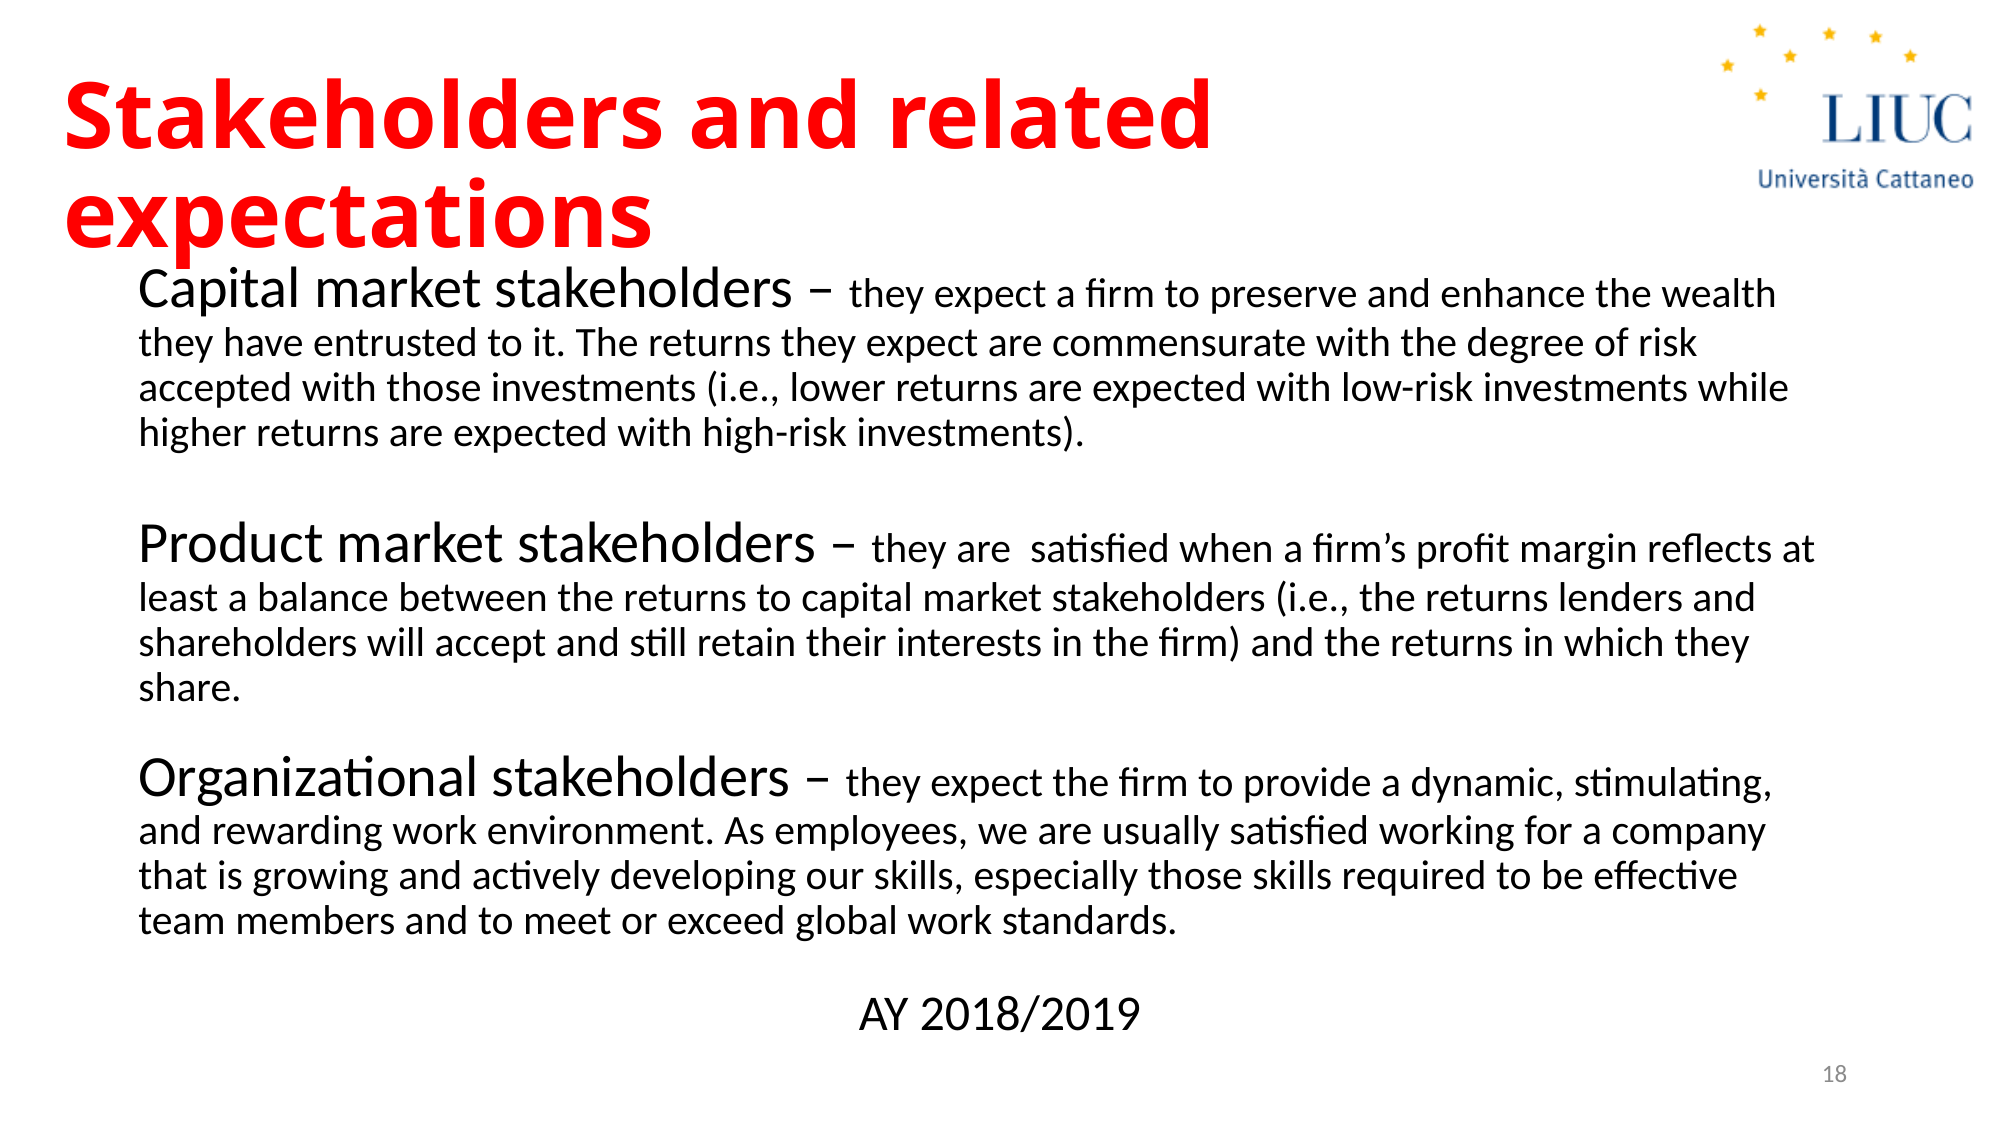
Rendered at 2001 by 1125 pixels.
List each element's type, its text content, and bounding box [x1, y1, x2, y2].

slide_number 18 [1412, 1042, 1863, 1103]
title Stakeholders and related expectations [49, 59, 1697, 278]
text_box Organizational stakeholders – they expect the firm to provide a dynamic, stimulating, and rewarding work environment. As employees, we are usually satisfied working for a company that is growing and actively developing our skills, especially those skills required to be effective team members and to meet or exceed global work standards. [123, 738, 1849, 956]
text_box AY 2018/2019 [249, 980, 1750, 1078]
picture [1696, 0, 2000, 210]
text_box Product market stakeholders – they are satisfied when a firm’s profit margin reflects at least a balance between the returns to capital market stakeholders (i.e., the returns lenders and shareholders will accept and still retain their interests in the firm) and the returns in which they share. [123, 505, 1849, 723]
list Capital market stakeholders – they expect a firm to preserve and enhance the wealth they have entrusted to it. The returns they expect are commensurate with the degree of risk accepted with those investments (i.e., lower returns are expected with low-risk investments while higher returns are expected with high-risk investments). [123, 249, 1849, 505]
